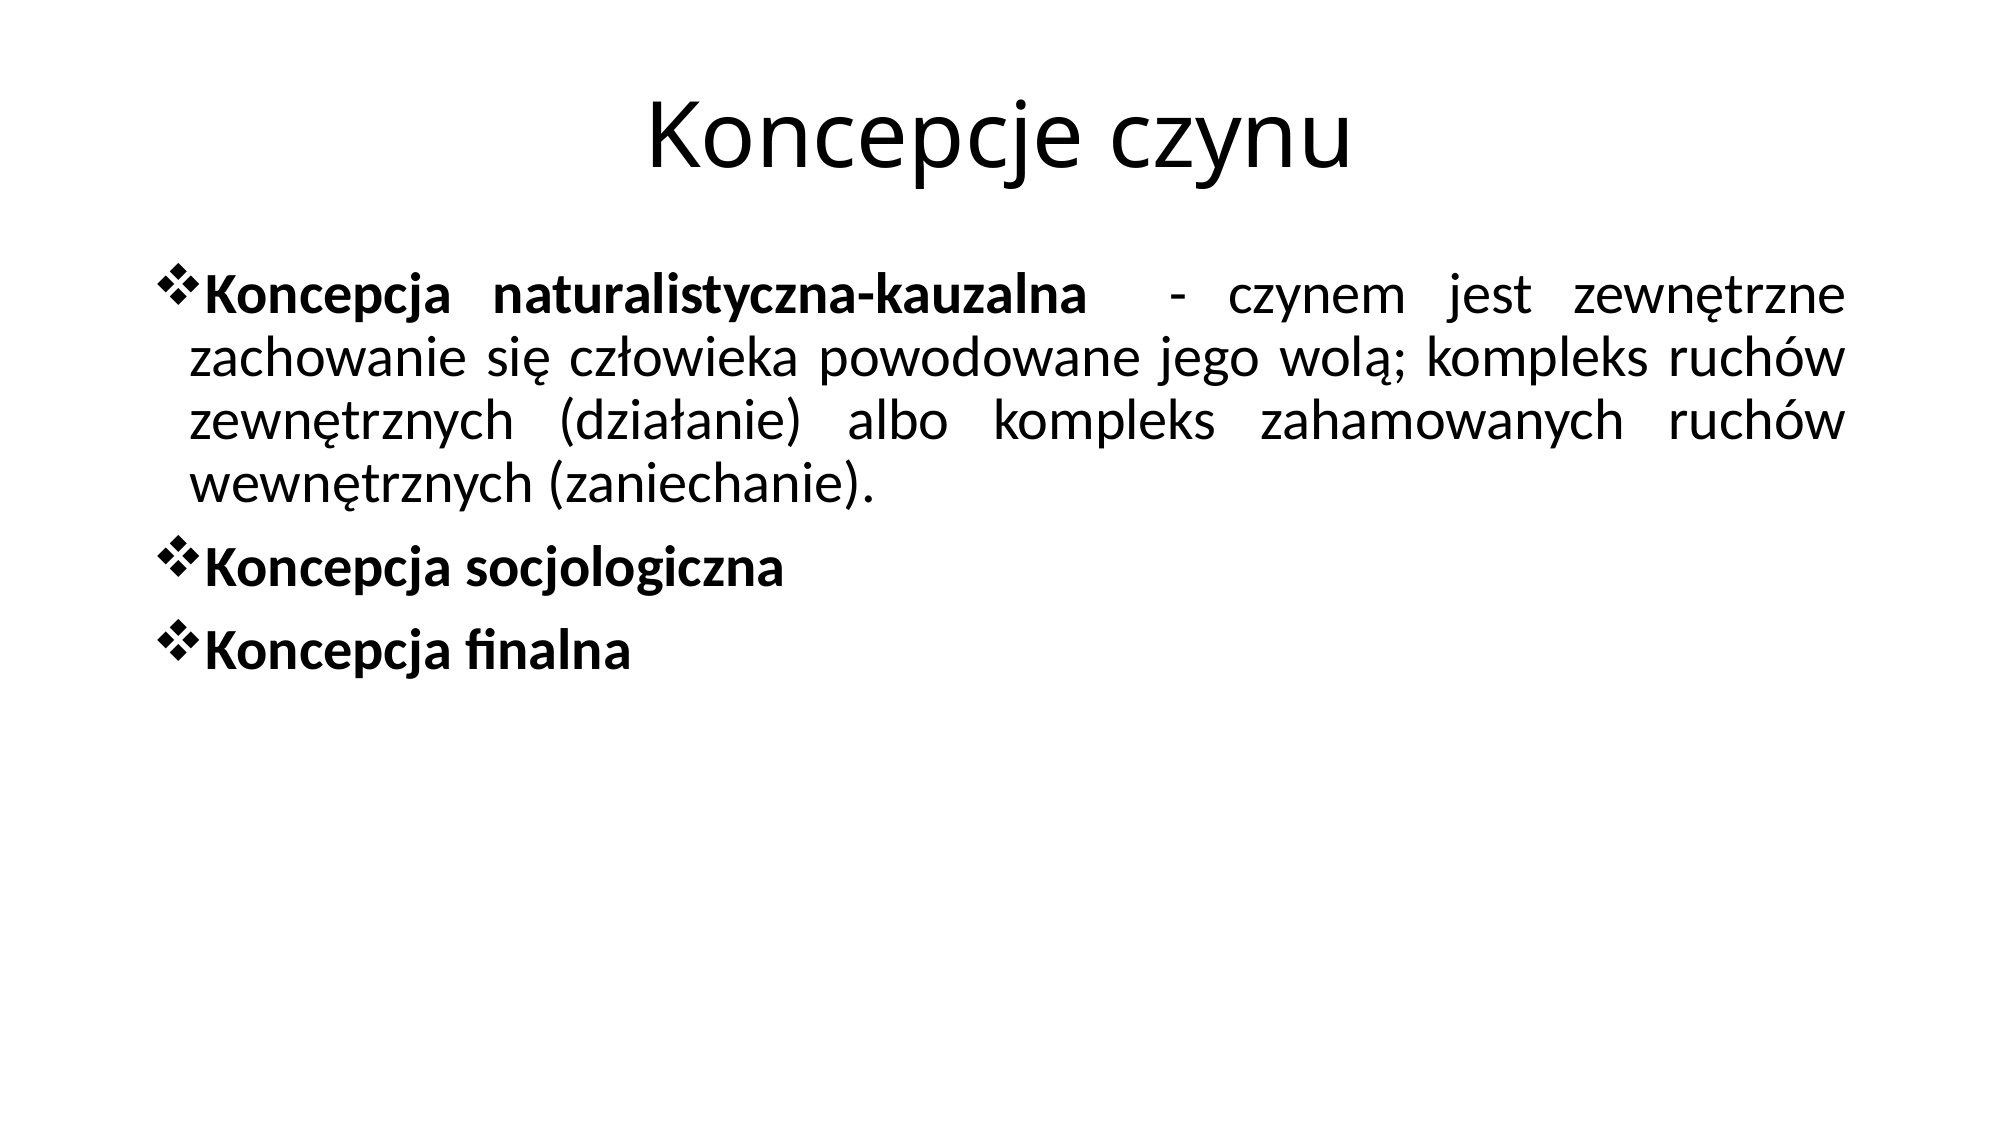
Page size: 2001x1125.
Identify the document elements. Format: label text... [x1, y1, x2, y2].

title Koncepcje czynu [137, 59, 1863, 217]
list Koncepcja naturalistyczna-kauzalna - czynem jest zewnętrzne zachowanie się człowieka powodowane jego wolą; kompleks ruchów zewnętrznych (działanie) albo kompleks zahamowanych ruchów wewnętrznych (zaniechanie). Koncepcja socjologiczna Koncepcja finalna [137, 256, 1863, 1080]
